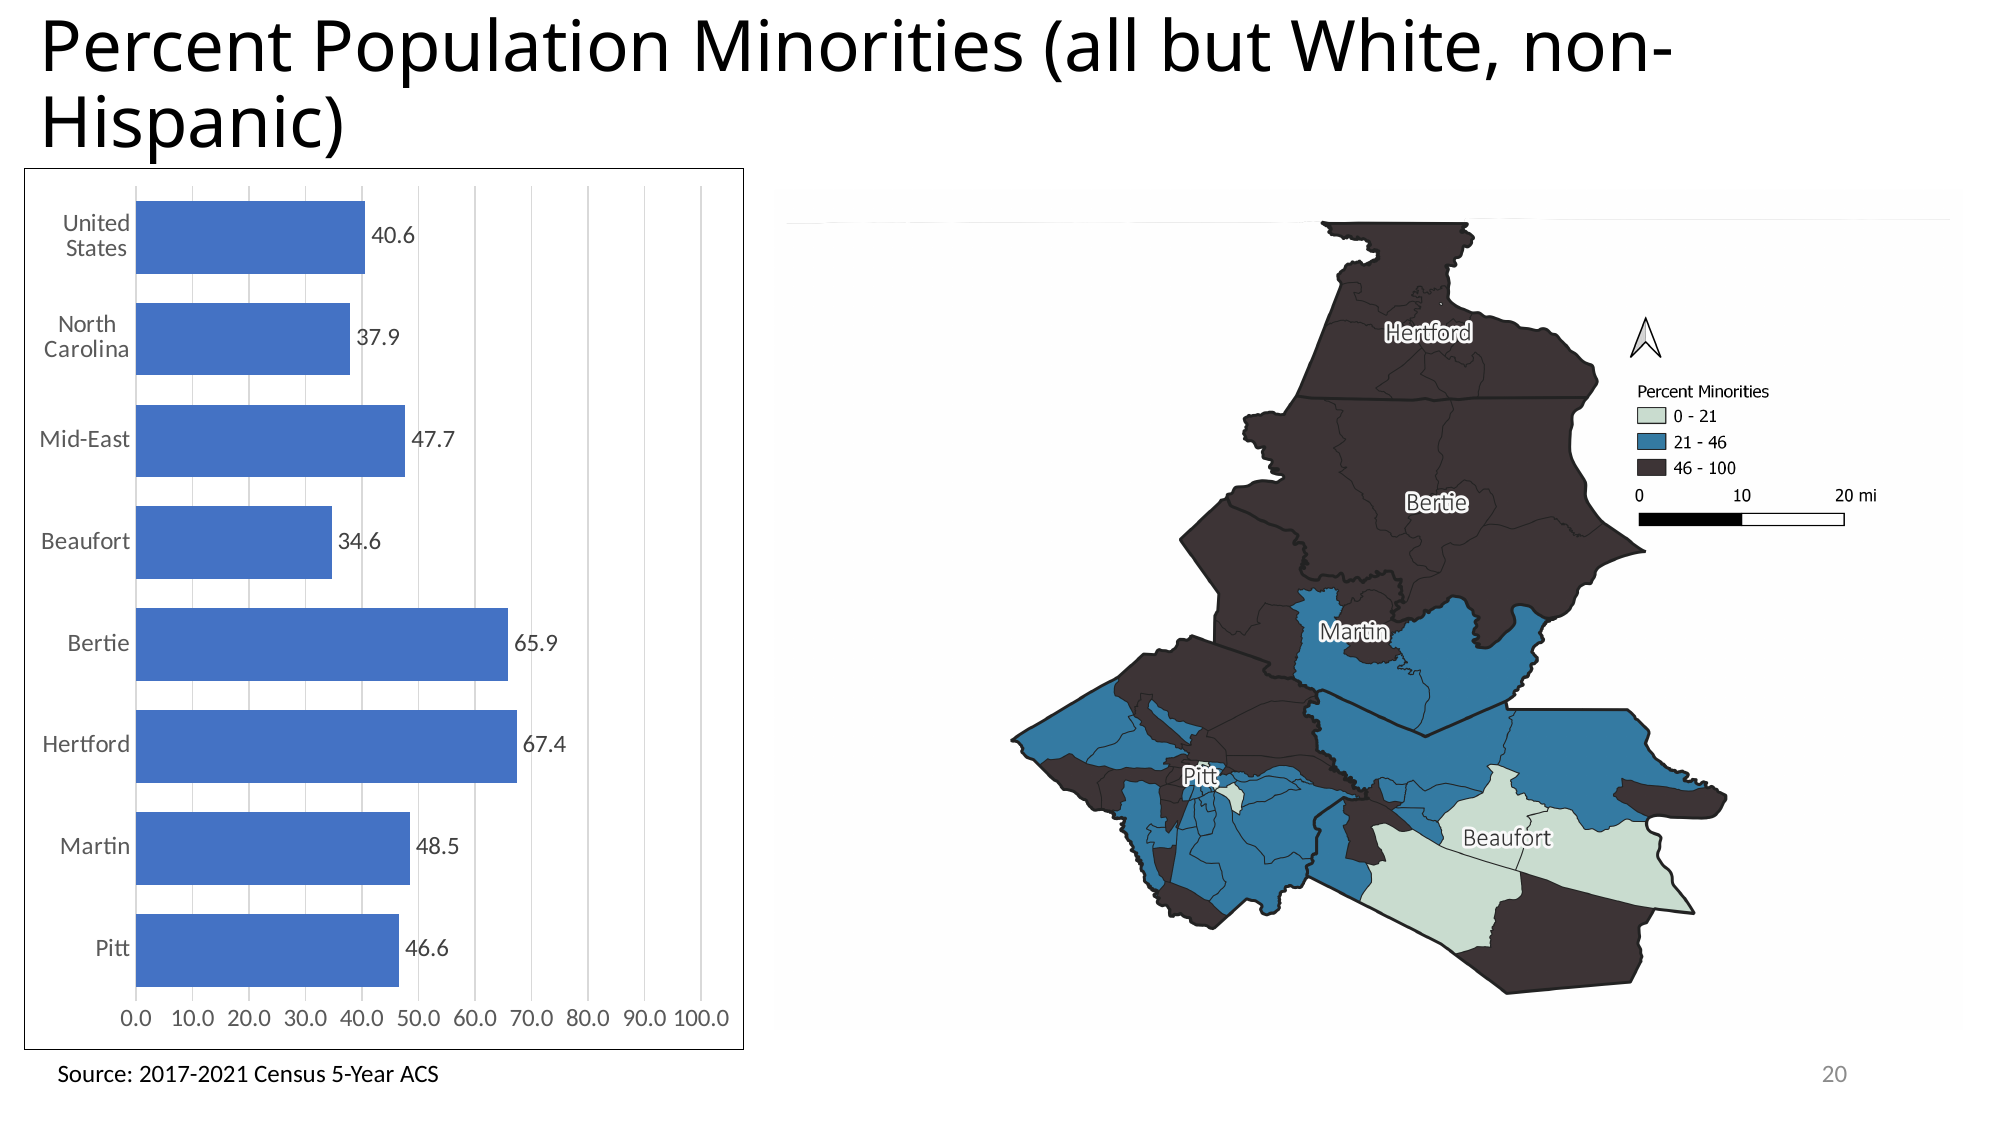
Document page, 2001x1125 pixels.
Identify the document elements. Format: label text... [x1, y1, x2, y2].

text_box Source: 2017-2021 Census 5-Year ACS [42, 1050, 455, 1095]
chart [24, 168, 744, 1050]
picture [774, 189, 1963, 1030]
title Percent Population Minorities (all but White, non-Hispanic) [24, 5, 1737, 169]
slide_number 20 [1412, 1042, 1863, 1103]
